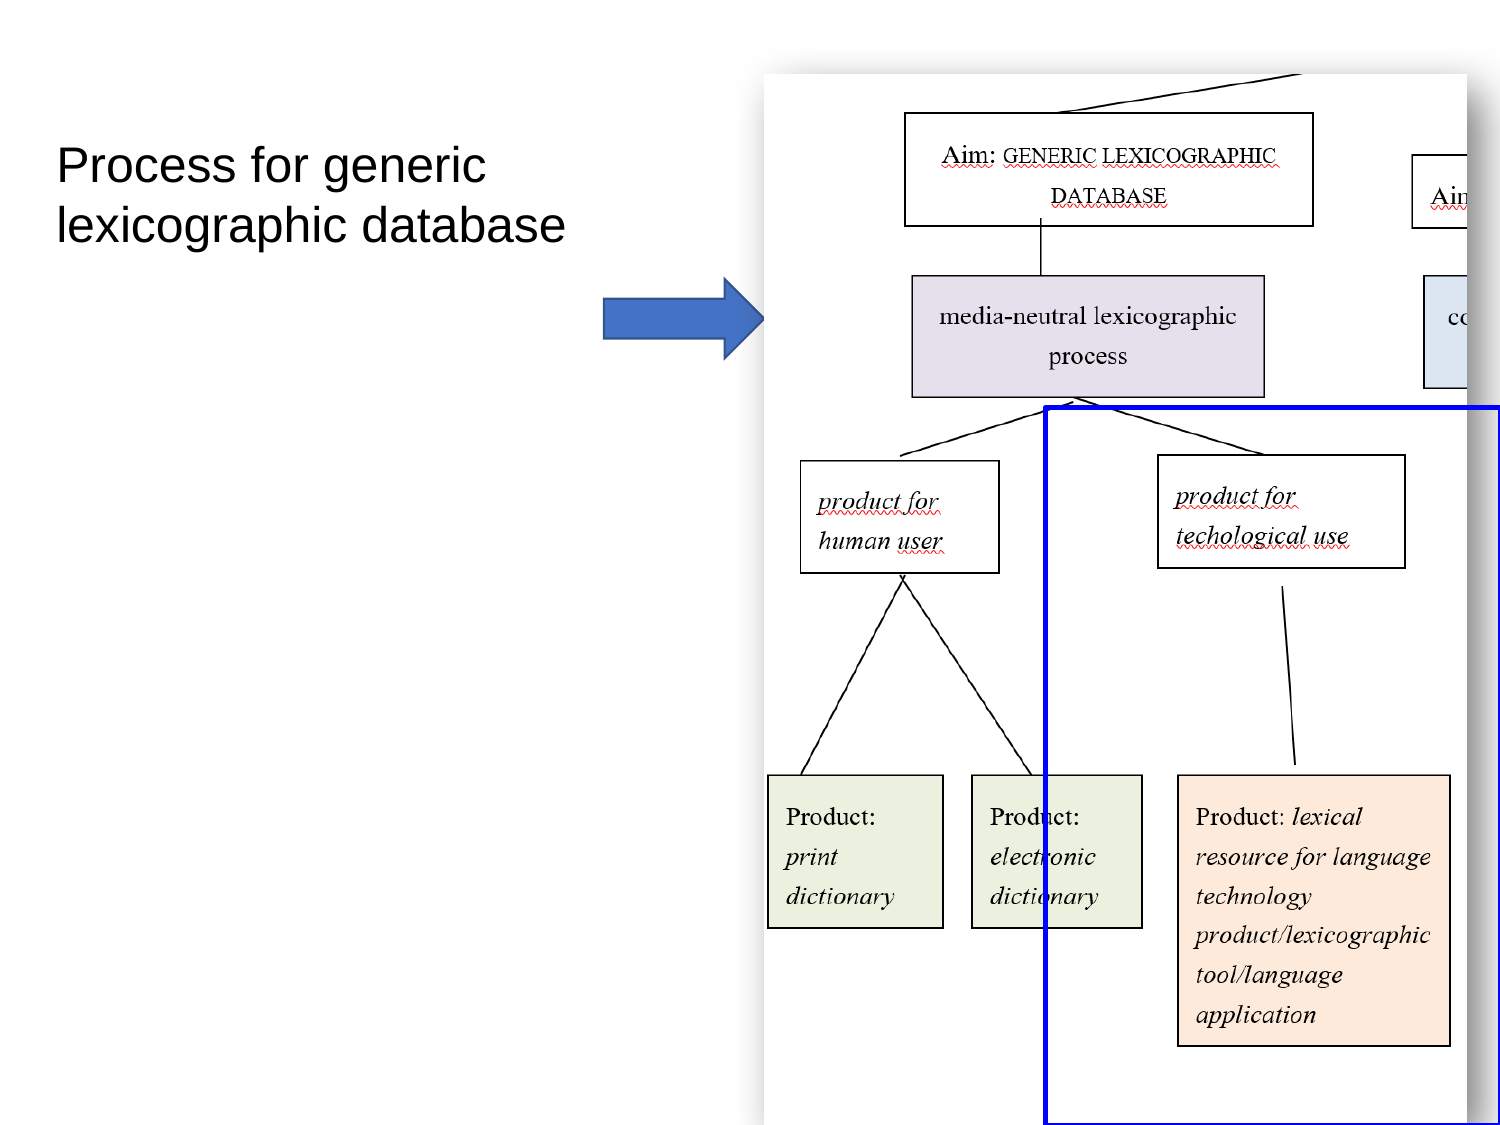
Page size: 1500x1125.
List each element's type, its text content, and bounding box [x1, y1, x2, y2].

text_box [603, 278, 746, 359]
text_box [1471, 407, 1500, 1125]
text_box Process for generic lexicographic database [41, 125, 604, 261]
picture [764, 74, 1467, 1125]
